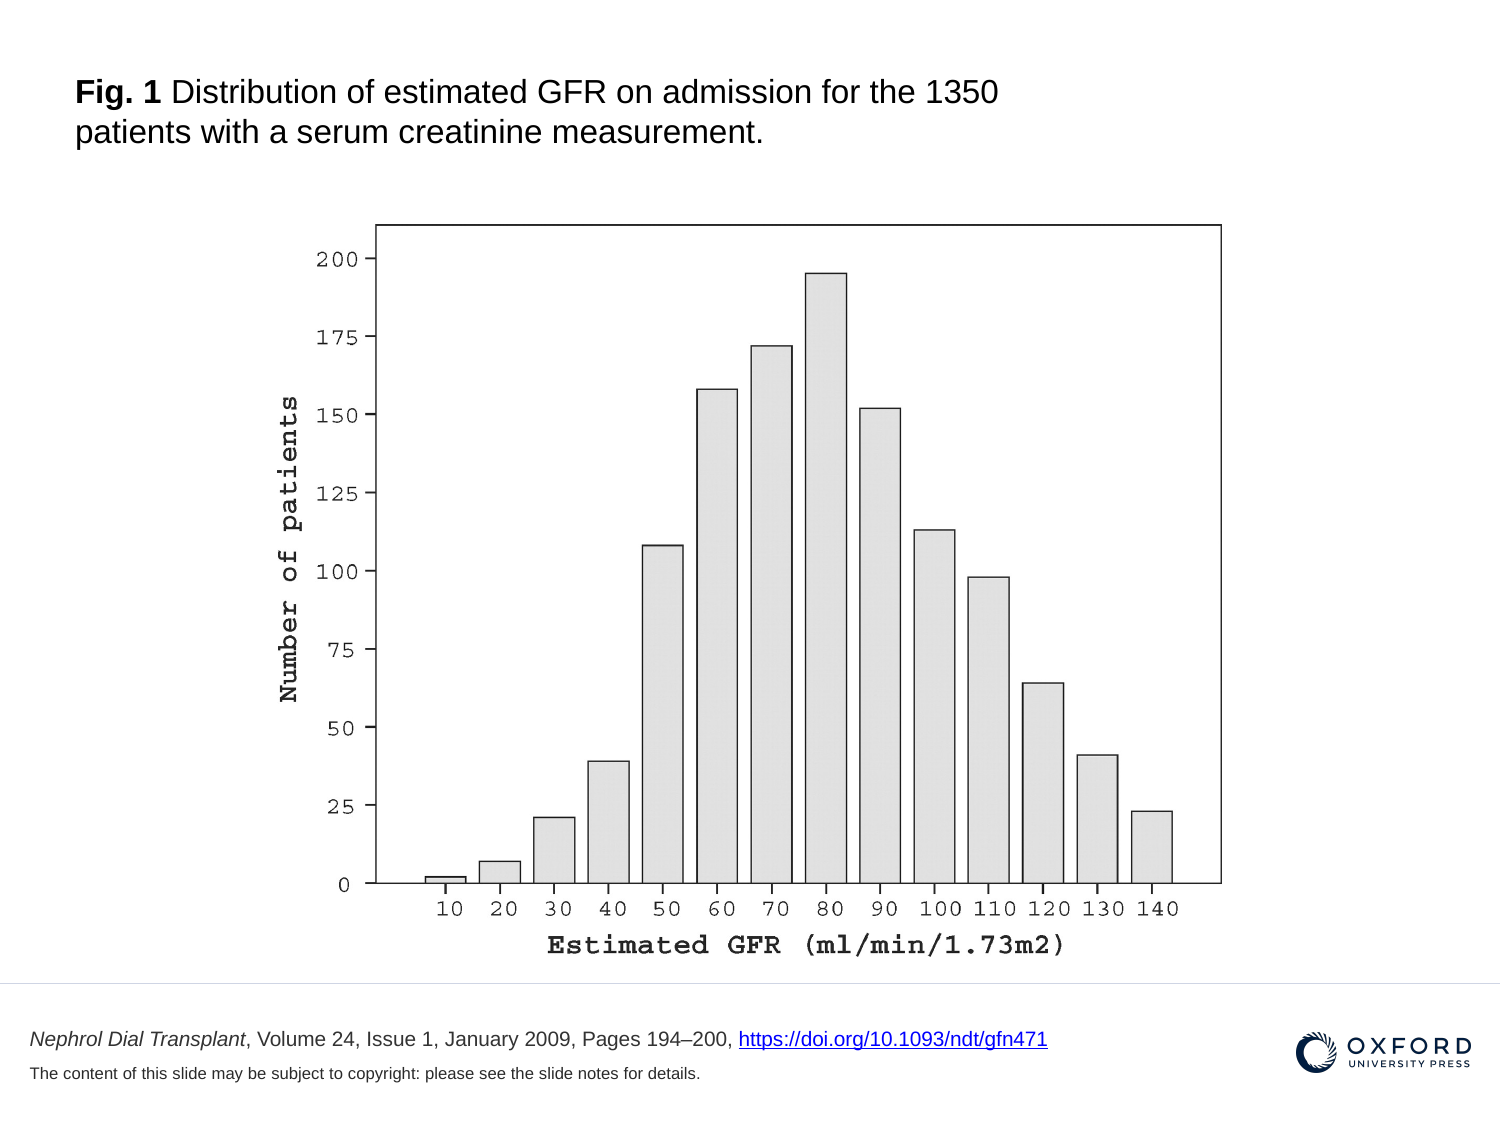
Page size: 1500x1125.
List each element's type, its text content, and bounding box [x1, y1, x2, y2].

footer Nephrol Dial Transplant, Volume 24, Issue 1, January 2009, Pages 194–200, https://doi.org/10.1093/ndt/gfn471 The content of this slide may be subject to copyright: please see the slide notes for details. [0, 983, 1260, 1125]
title Fig. 1 Distribution of estimated GFR on admission for the 1350 patients with a serum creatinine measurement. [75, 69, 1078, 171]
picture [1296, 1032, 1471, 1073]
picture [276, 224, 1222, 957]
